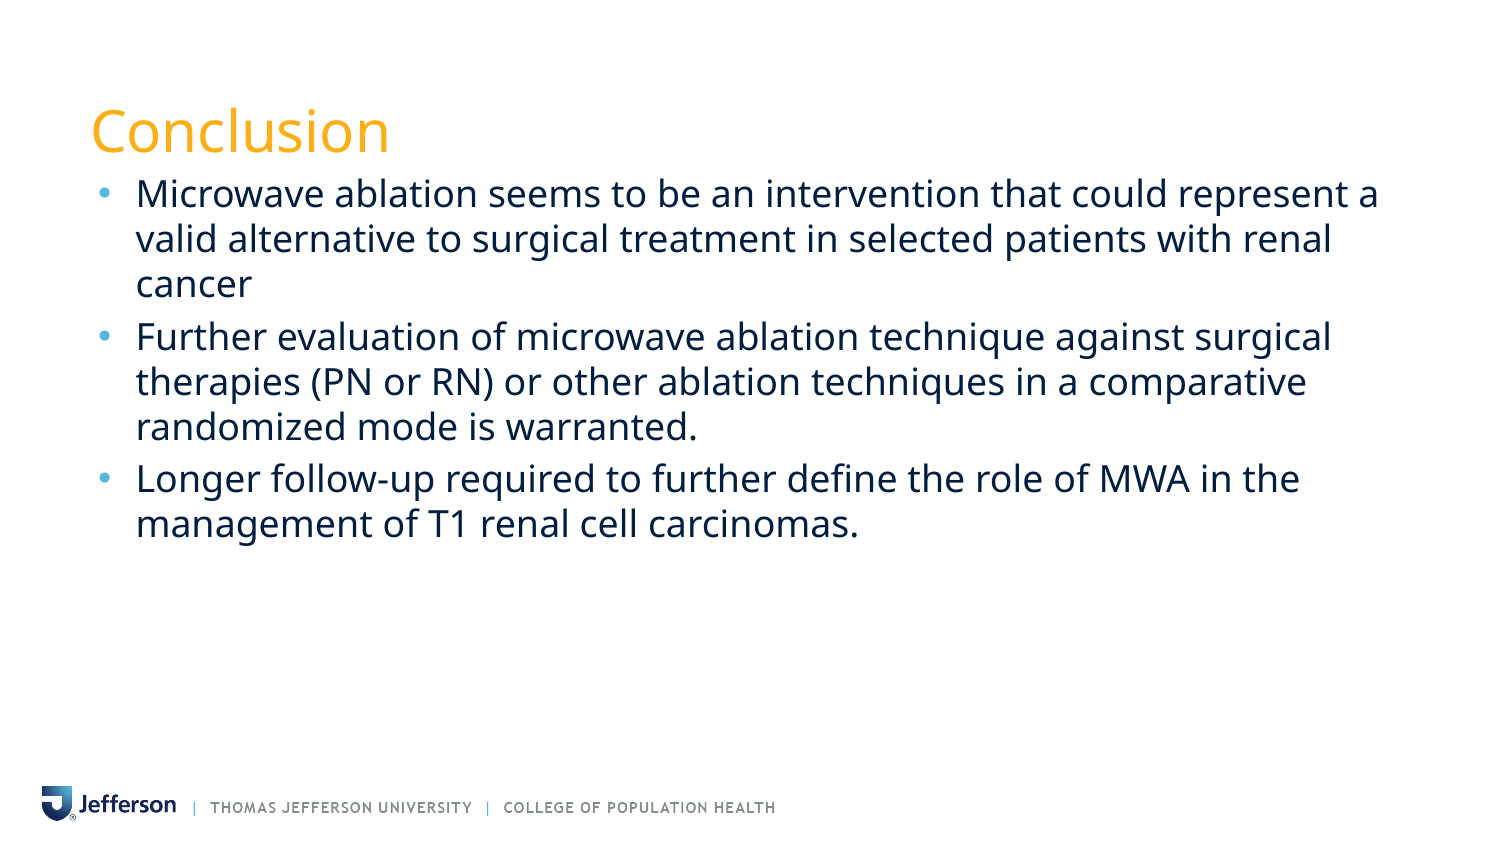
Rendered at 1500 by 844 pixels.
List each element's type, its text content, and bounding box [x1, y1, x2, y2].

title Conclusion [75, 57, 1425, 202]
picture [0, 770, 1500, 844]
list Microwave ablation seems to be an intervention that could represent a valid alternative to surgical treatment in selected patients with renal cancer Further evaluation of microwave ablation technique against surgical therapies (PN or RN) or other ablation techniques in a comparative randomized mode is warranted. Longer follow-up required to further define the role of MWA in the management of T1 renal cell carcinomas. [64, 162, 1415, 742]
